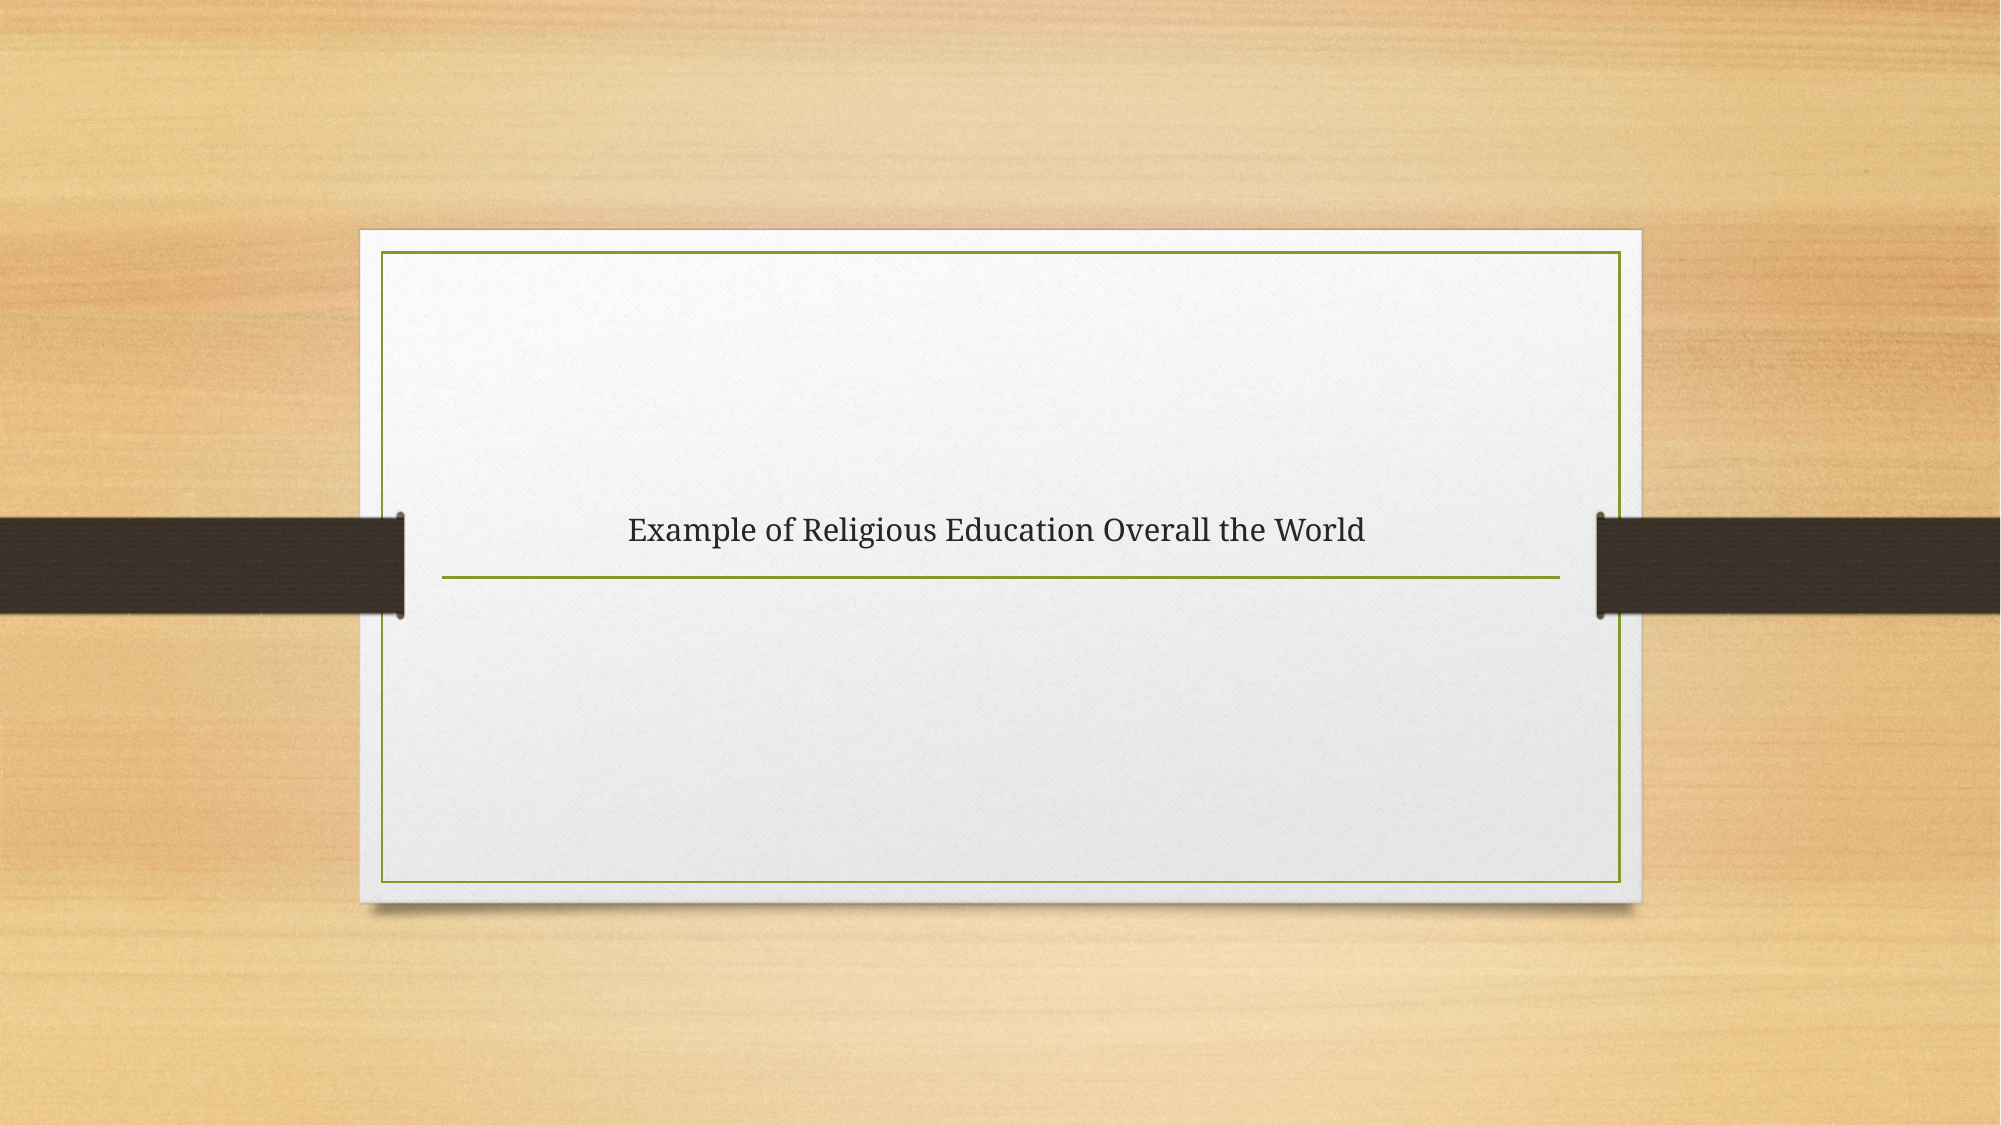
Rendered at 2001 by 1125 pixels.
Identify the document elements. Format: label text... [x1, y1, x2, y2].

title Example of Religious Education Overall the World [441, 306, 1560, 556]
picture [0, 0, 2001, 1125]
